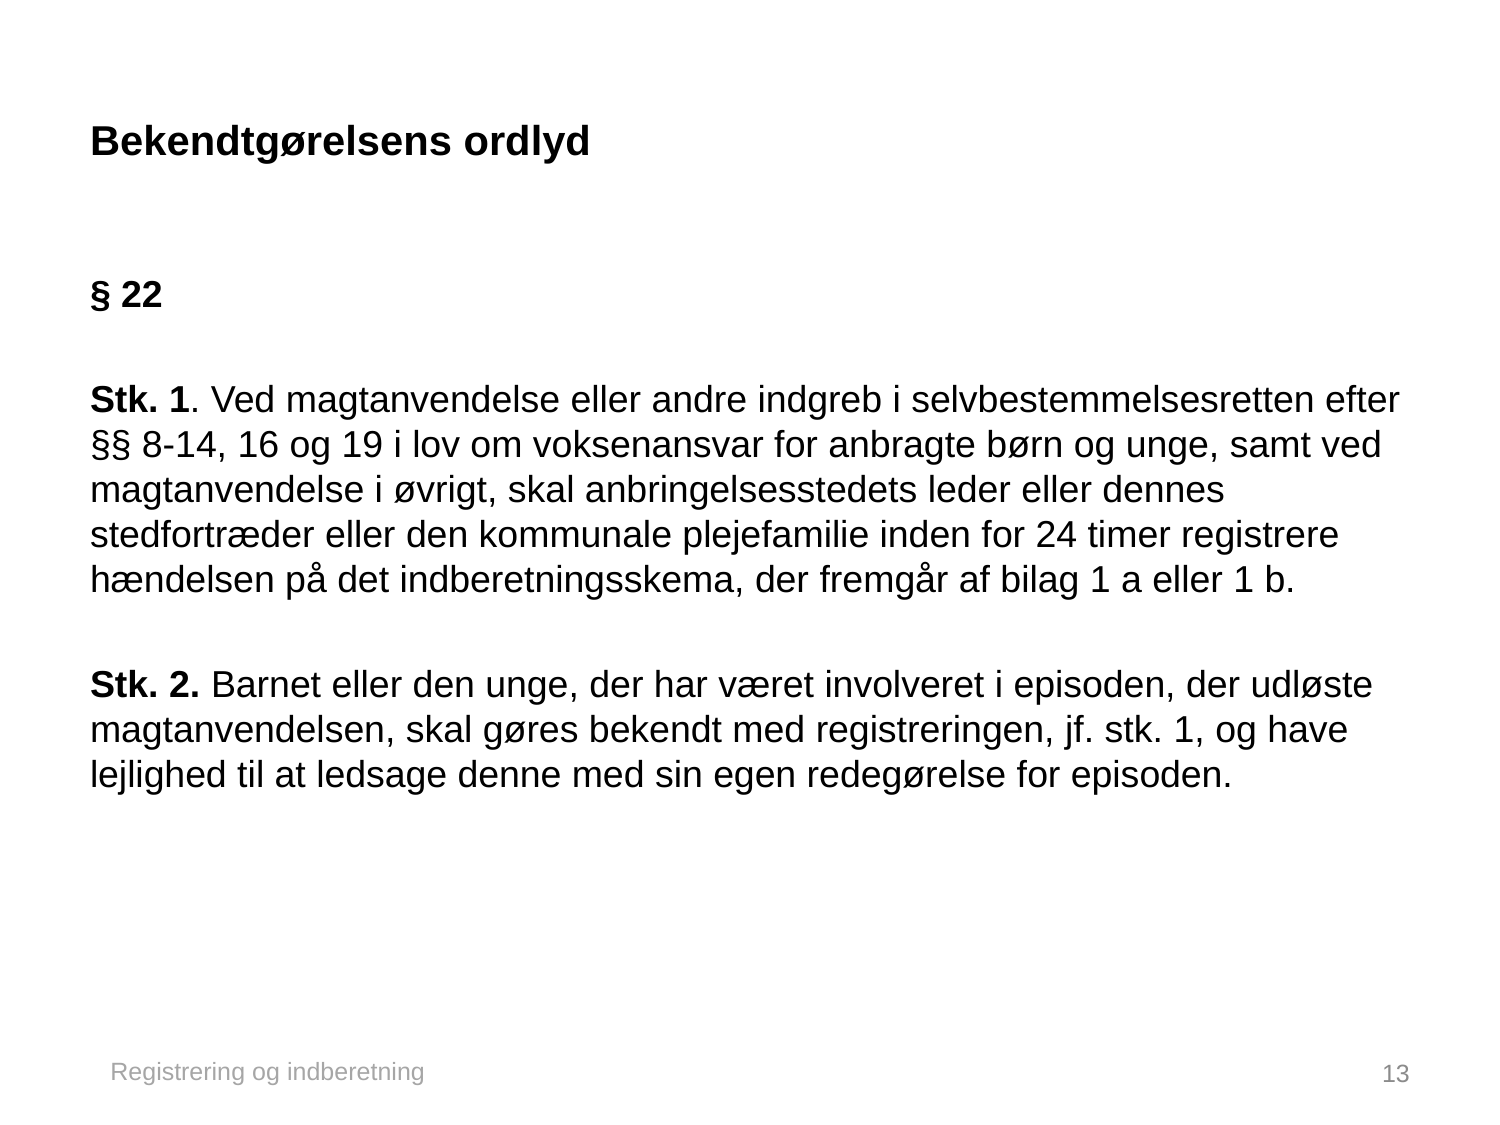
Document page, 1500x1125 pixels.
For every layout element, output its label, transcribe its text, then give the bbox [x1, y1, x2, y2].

text_box Registrering og indberetning [33, 1040, 509, 1101]
slide_number 13 [1074, 1042, 1425, 1103]
list § 22 Stk. 1. Ved magtanvendelse eller andre indgreb i selvbestemmelsesretten efter §§ 8-14, 16 og 19 i lov om voksenansvar for anbragte børn og unge, samt ved magtanvendelse i øvrigt, skal anbringelsesstedets leder eller dennes stedfortræder eller den kommunale plejefamilie inden for 24 timer registrere hændelsen på det indberetningsskema, der fremgår af bilag 1 a eller 1 b. Stk. 2. Barnet eller den unge, der har været involveret i episoden, der udløste magtanvendelsen, skal gøres bekendt med registreringen, jf. stk. 1, og have lejlighed til at ledsage denne med sin egen redegørelse for episoden. [75, 262, 1425, 1005]
title Bekendtgørelsens ordlyd [75, 45, 1425, 233]
